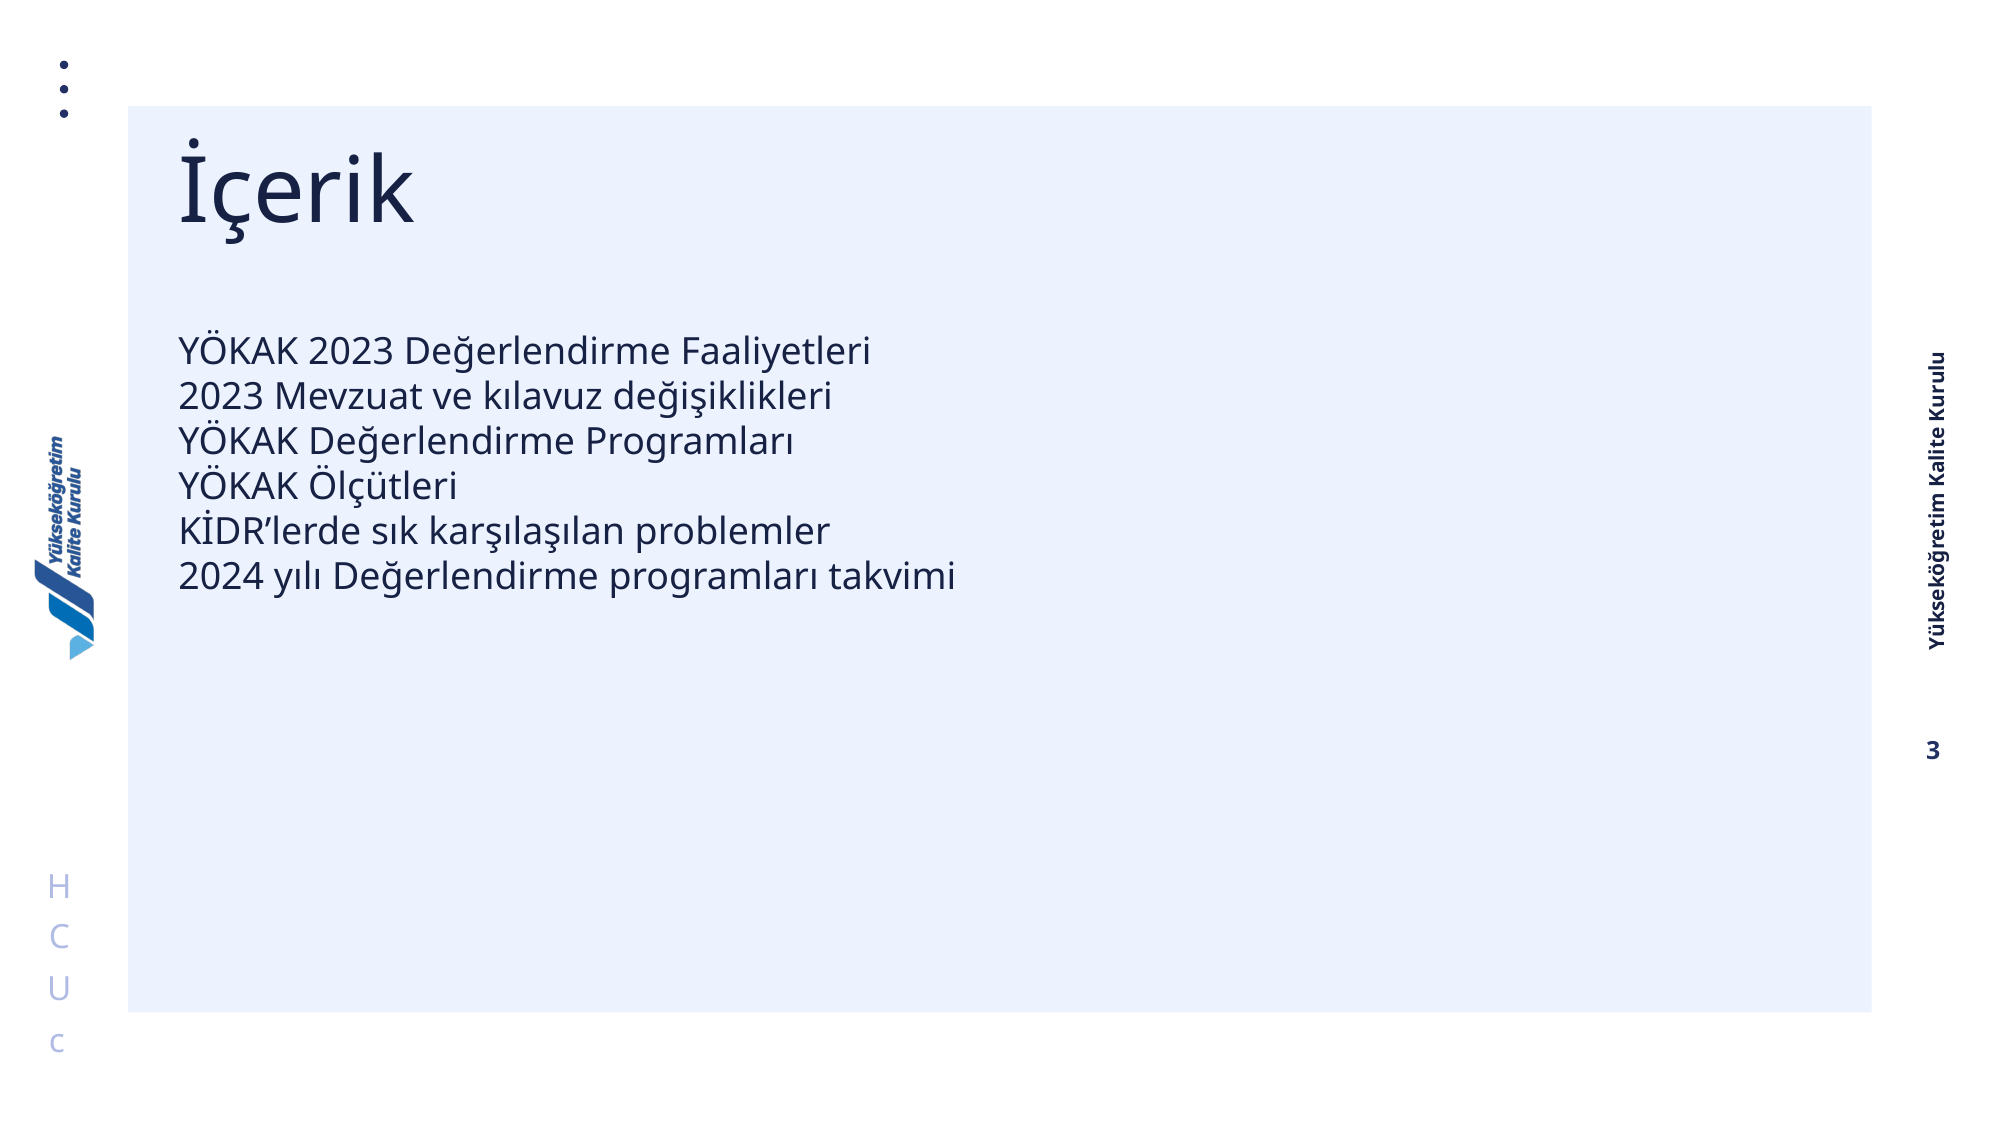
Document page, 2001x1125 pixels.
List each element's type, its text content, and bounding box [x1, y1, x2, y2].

title İçerik [163, 136, 1889, 274]
list YÖKAK 2023 Değerlendirme Faaliyetleri 2023 Mevzuat ve kılavuz değişiklikleri YÖKAK Değerlendirme Programları YÖKAK Ölçütleri KİDR’lerde sık karşılaşılan problemler 2024 yılı Değerlendirme programları takvimi [163, 274, 1889, 989]
picture [29, 430, 99, 666]
